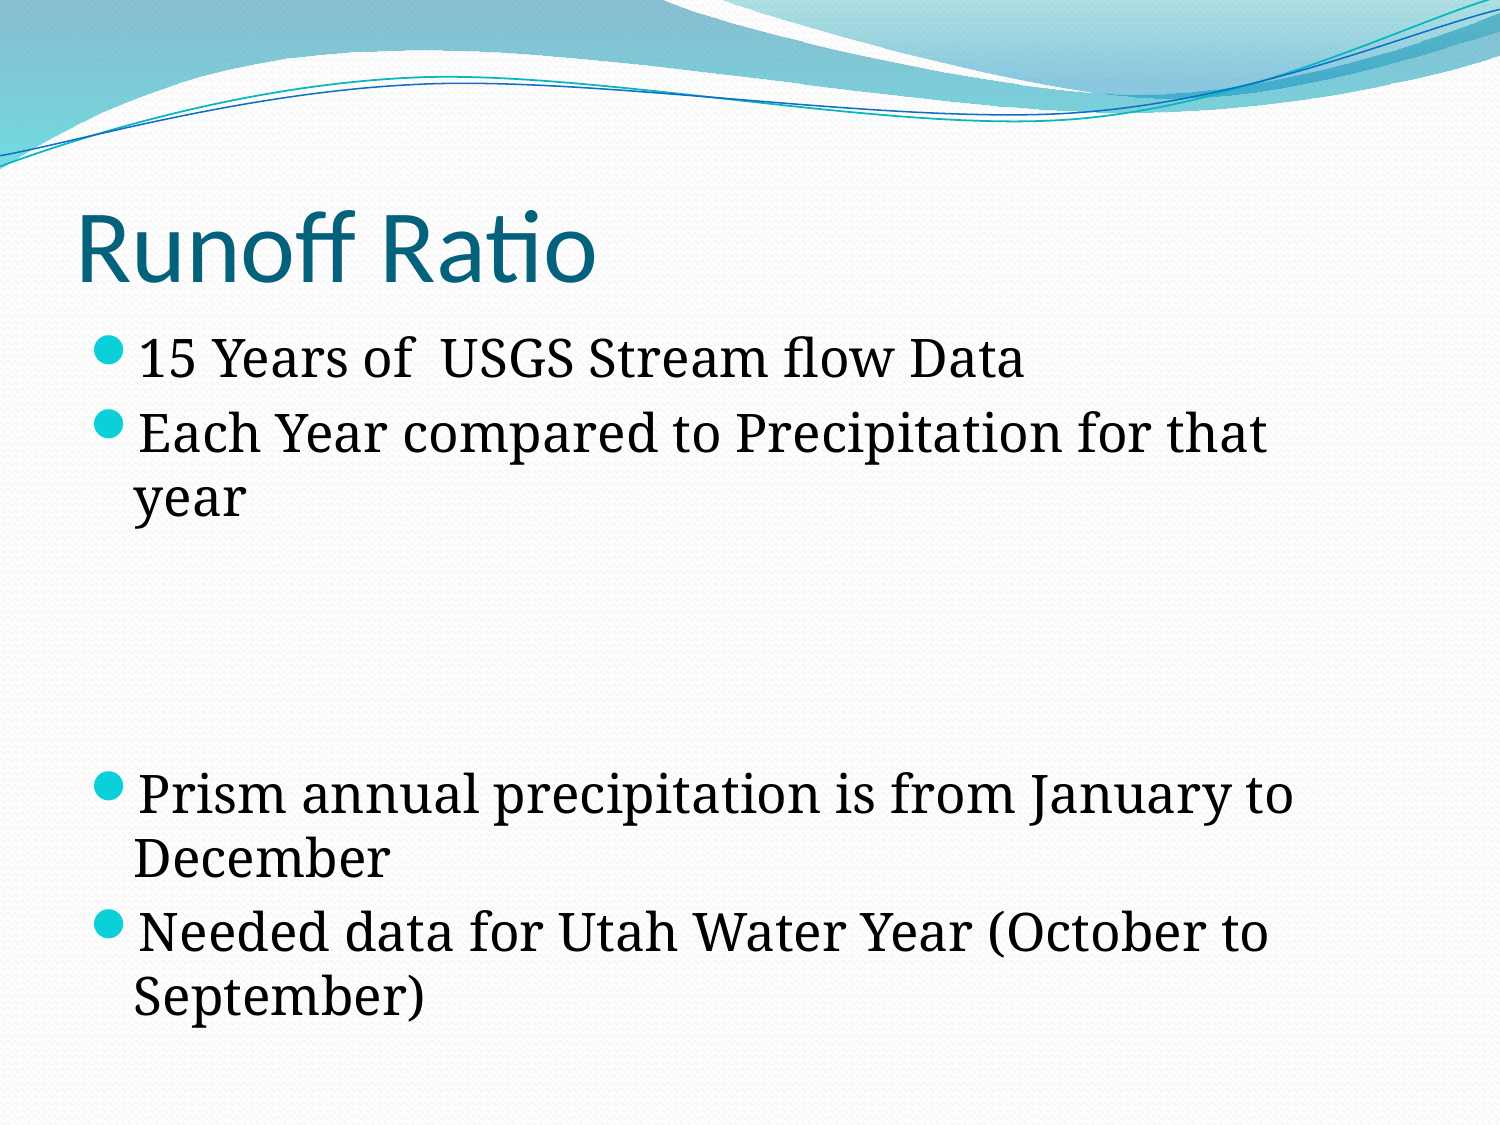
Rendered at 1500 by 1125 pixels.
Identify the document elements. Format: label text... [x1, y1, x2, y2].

title Runoff Ratio [75, 115, 1425, 303]
